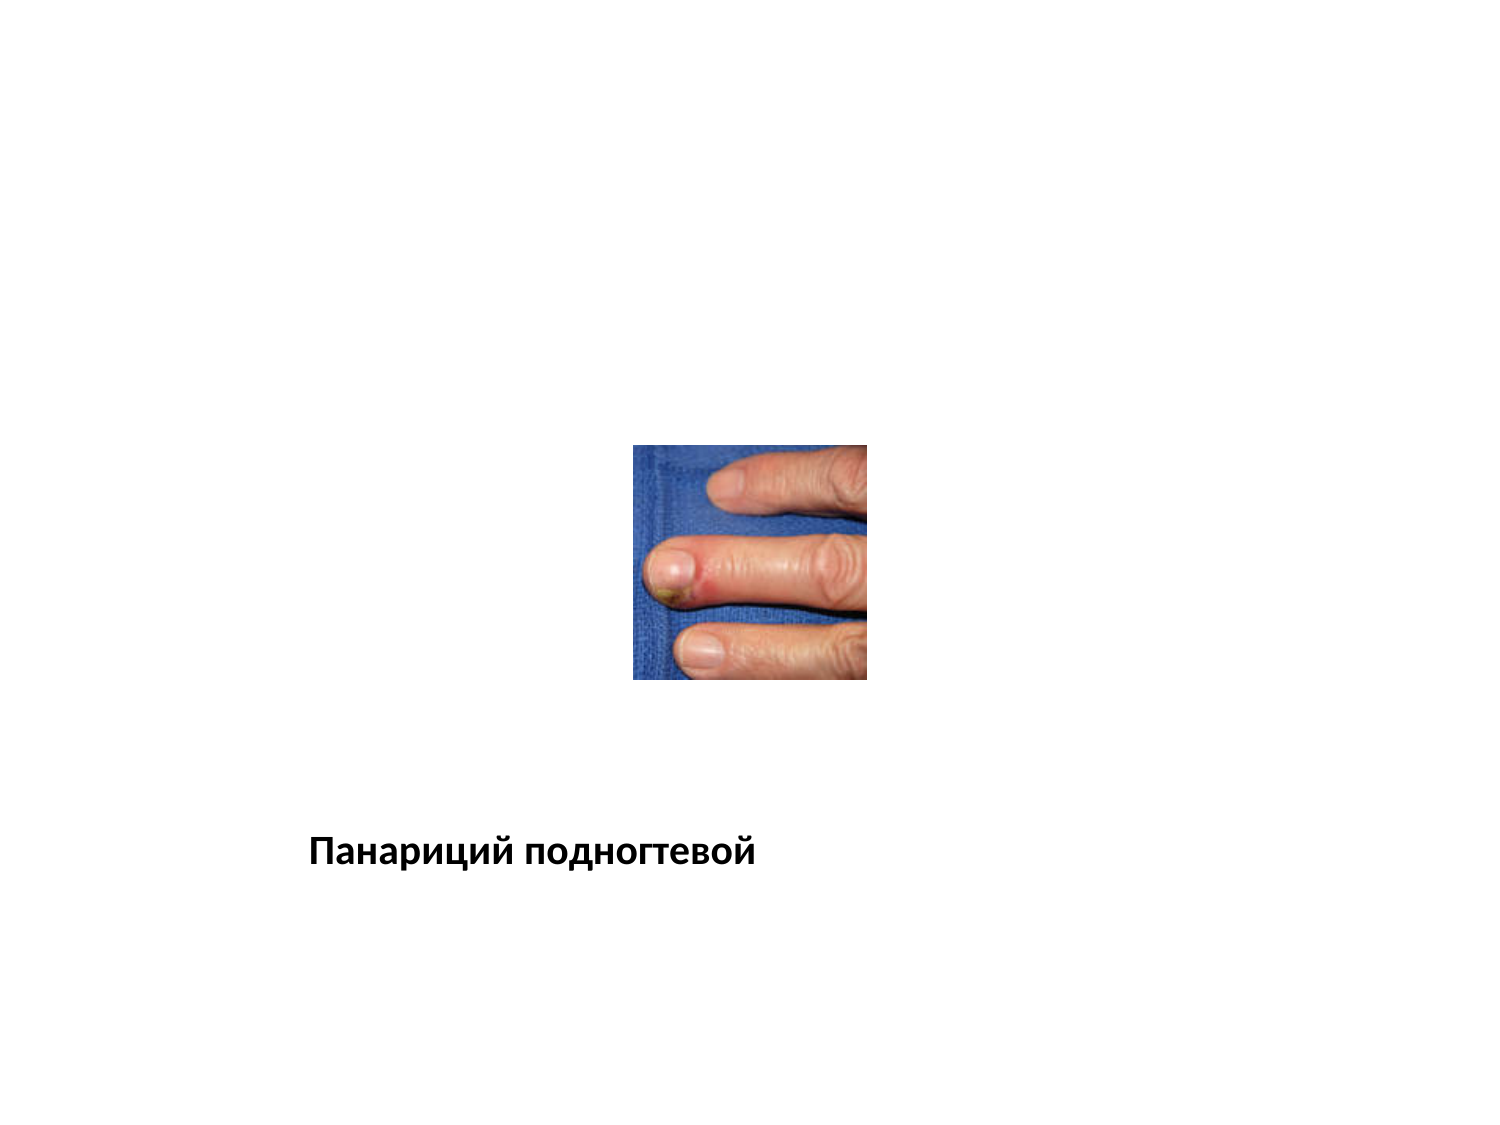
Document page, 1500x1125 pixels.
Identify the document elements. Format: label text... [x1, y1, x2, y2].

picture [293, 100, 1195, 776]
title Панариций подногтевой [294, 787, 1194, 881]
